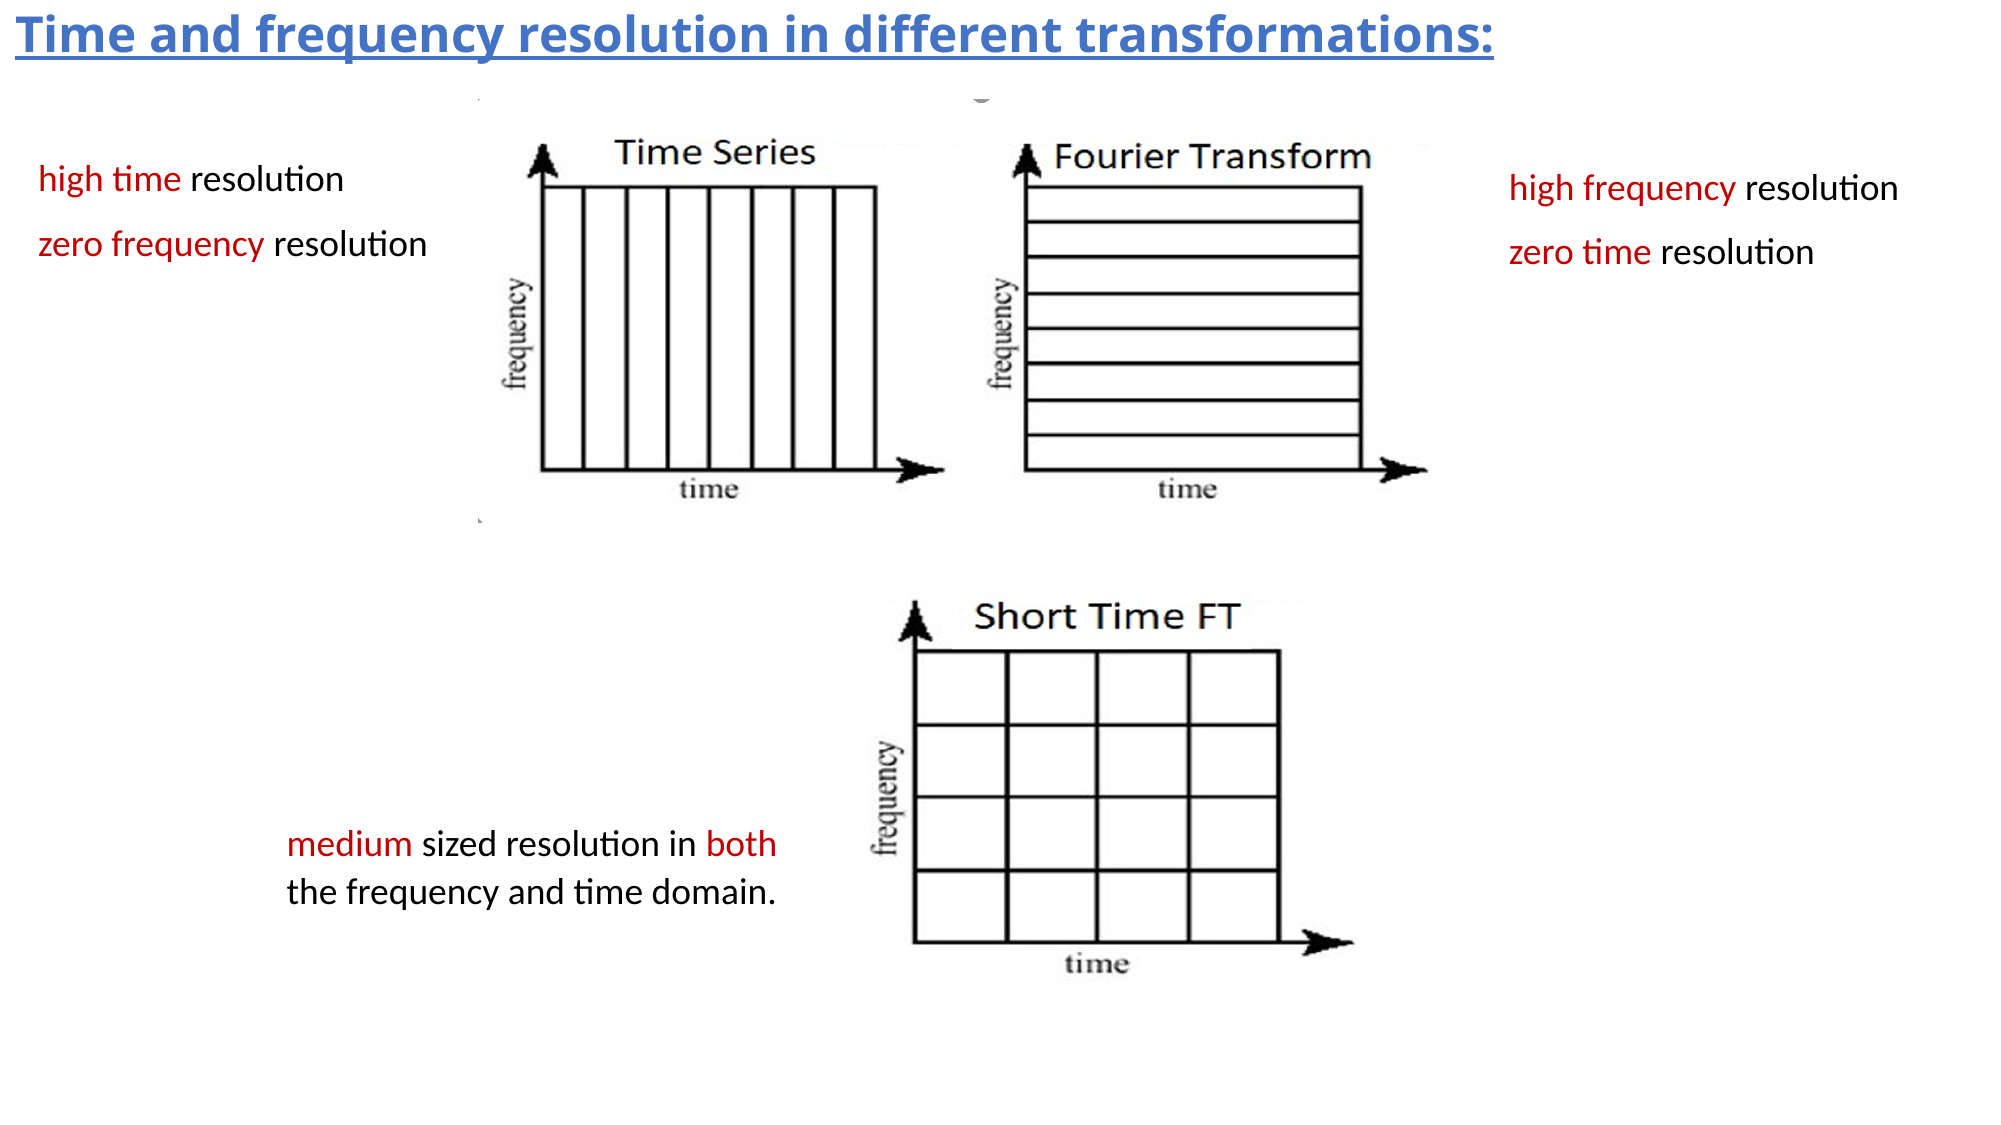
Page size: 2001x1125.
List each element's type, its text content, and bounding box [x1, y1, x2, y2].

title Time and frequency resolution in different transformations: [0, 0, 1725, 90]
text_box high frequency resolution zero time resolution [1494, 152, 1992, 280]
text_box medium sized resolution in both the frequency and time domain. [271, 807, 831, 919]
picture [840, 570, 1376, 984]
text_box high time resolution zero frequency resolution [23, 143, 478, 271]
picture [478, 99, 1454, 523]
